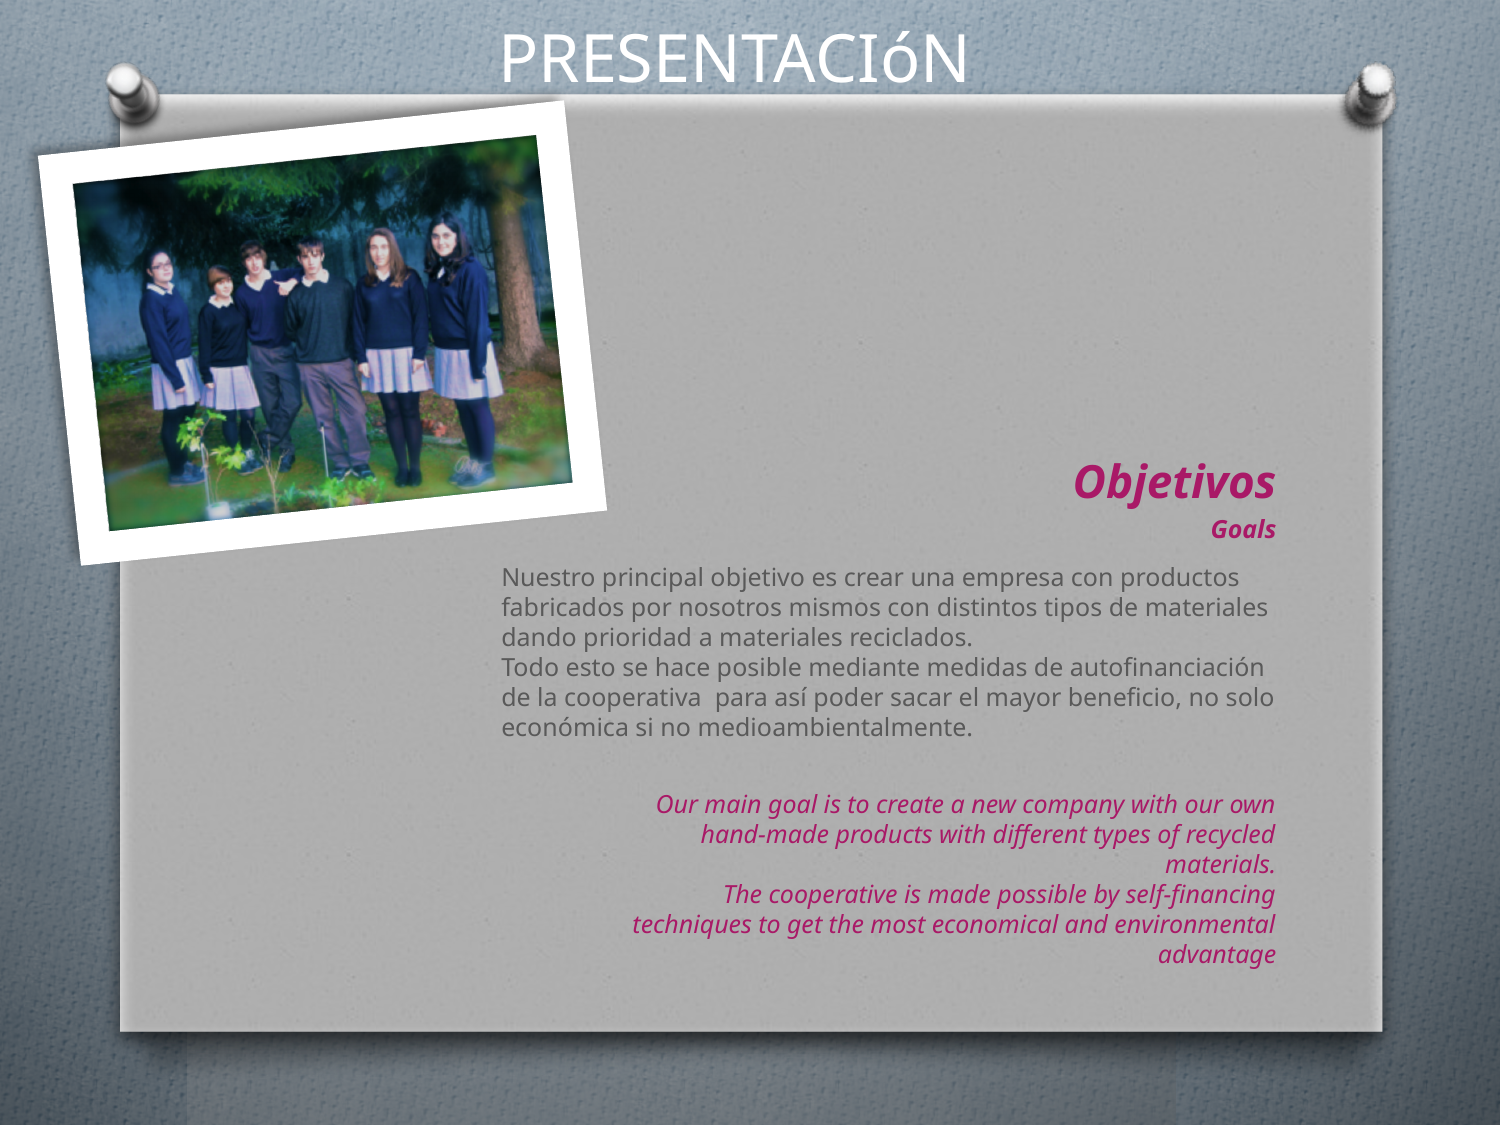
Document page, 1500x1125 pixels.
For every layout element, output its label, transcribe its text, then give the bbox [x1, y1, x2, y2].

picture [1317, 37, 1439, 156]
text_box Our main goal is to create a new company with our own hand-made products with different types of recycled materials. The cooperative is made possible by self-financing techniques to get the most economical and environmental advantage [587, 781, 1292, 976]
text_box Objetivos Goals [924, 445, 1292, 554]
text_box Nuestro principal objetivo es crear una empresa con productos fabricados por nosotros mismos con distintos tipos de materiales dando prioridad a materiales reciclados. Todo esto se hace posible mediante medidas de autofinanciación de la cooperativa para así poder sacar el mayor beneficio, no solo económica si no medioambientalmente. [486, 553, 1314, 779]
picture [73, 135, 572, 531]
title PRESENTACIóN [438, 0, 1032, 138]
picture [76, 31, 197, 144]
